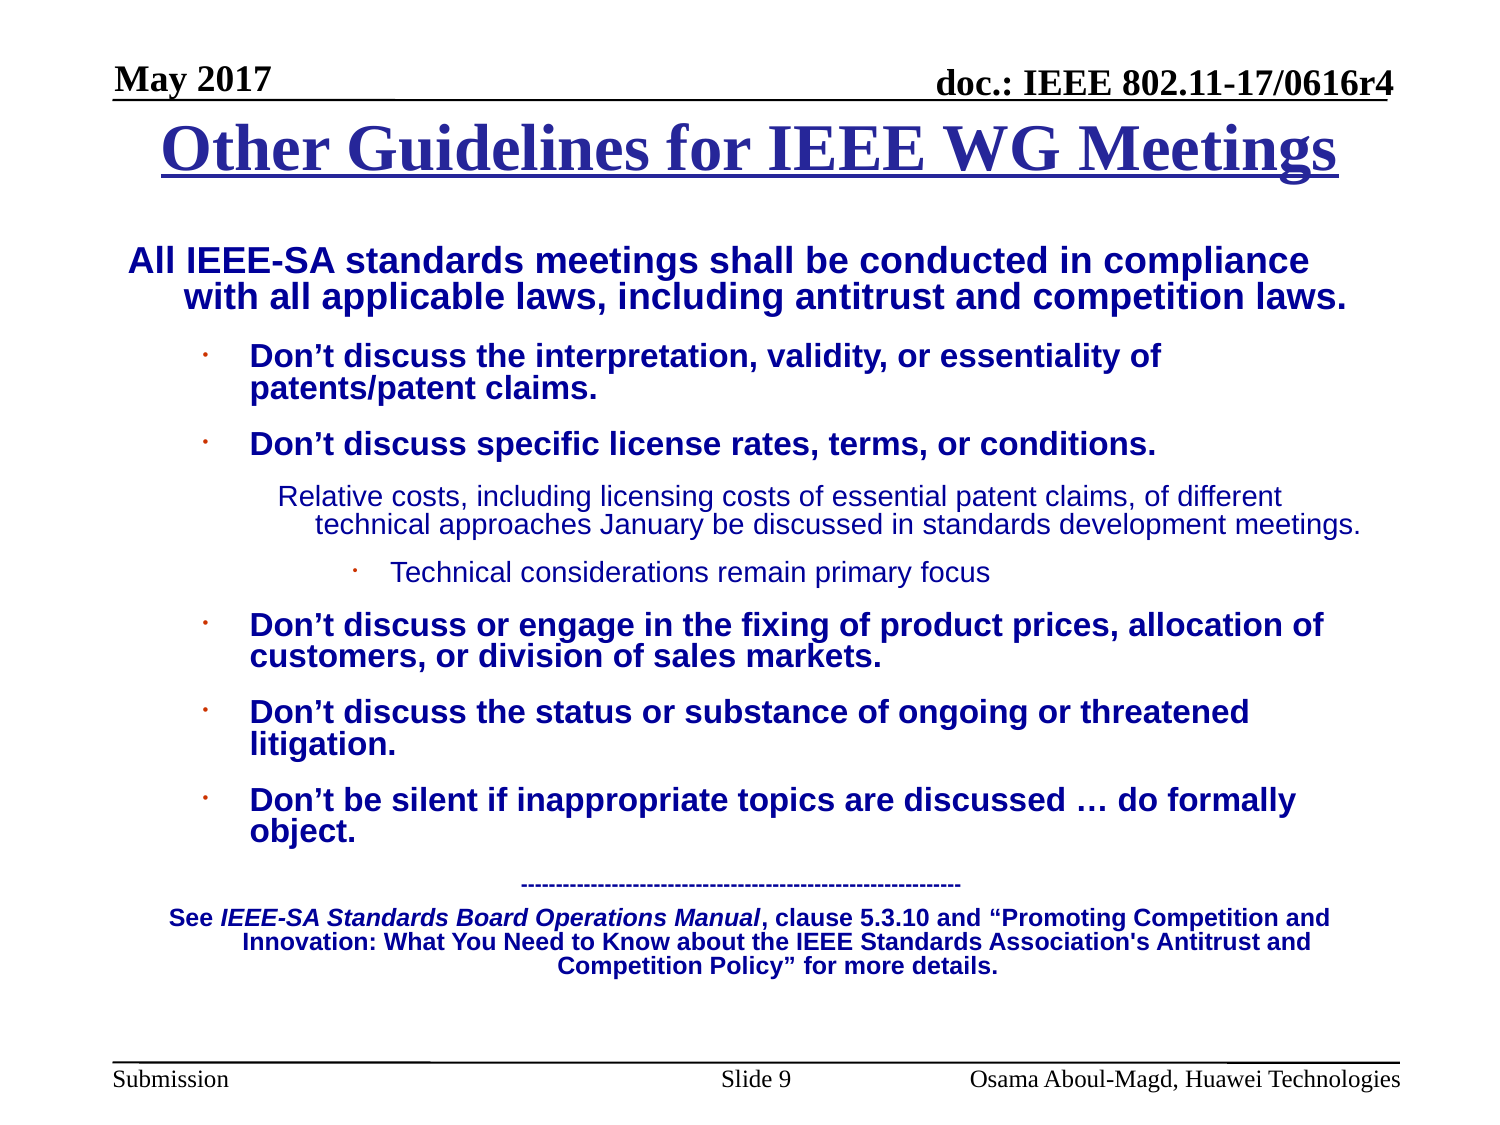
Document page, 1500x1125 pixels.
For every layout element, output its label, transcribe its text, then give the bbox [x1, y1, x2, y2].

title Other Guidelines for IEEE WG Meetings [112, 112, 1388, 176]
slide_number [114, 54, 423, 100]
slide_number Slide 9 [712, 1061, 800, 1123]
footer Osama Aboul-Magd, Huawei Technologies [878, 1061, 1402, 1093]
list All IEEE-SA standards meetings shall be conducted in compliance with all applicable laws, including antitrust and competition laws. Don’t discuss the interpretation, validity, or essentiality of patents/patent claims. Don’t discuss specific license rates, terms, or conditions. Relative costs, including licensing costs of essential patent claims, of different technical approaches January be discussed in standards development meetings. Technical considerations remain primary focus Don’t discuss or engage in the fixing of product prices, allocation of customers, or division of sales markets. Don’t discuss the status or substance of ongoing or threatened litigation. Don’t be silent if inappropriate topics are discussed … do formally object. --------------------------------------------------------------- See IEEE-SA Standards Board Operations Manual, clause 5.3.10 and “Promoting Competition and Innovation: What You Need to Know about the IEEE Standards Association's Antitrust and Competition Policy” for more details. [112, 237, 1388, 913]
